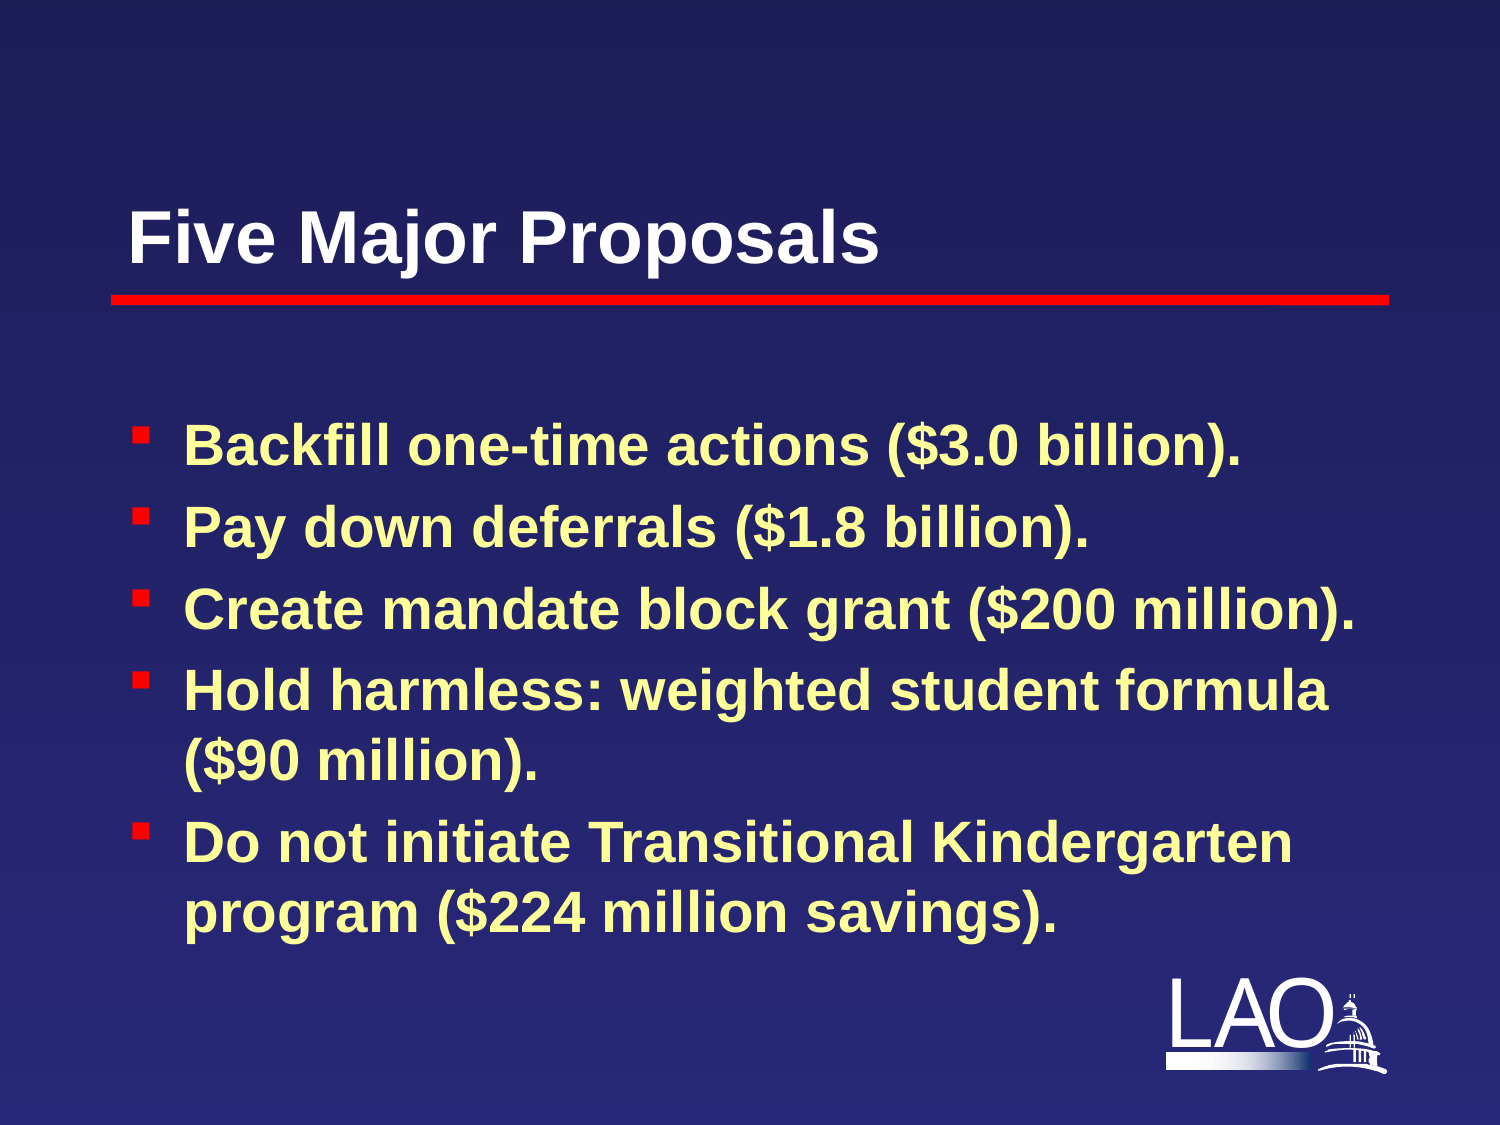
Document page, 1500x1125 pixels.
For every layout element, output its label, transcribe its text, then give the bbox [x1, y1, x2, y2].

title Five Major Proposals [112, 99, 1450, 288]
list Backfill one-time actions ($3.0 billion). Pay down deferrals ($1.8 billion). Create mandate block grant ($200 million). Hold harmless: weighted student formula ($90 million). Do not initiate Transitional Kindergarten program ($224 million savings). [112, 399, 1388, 1050]
